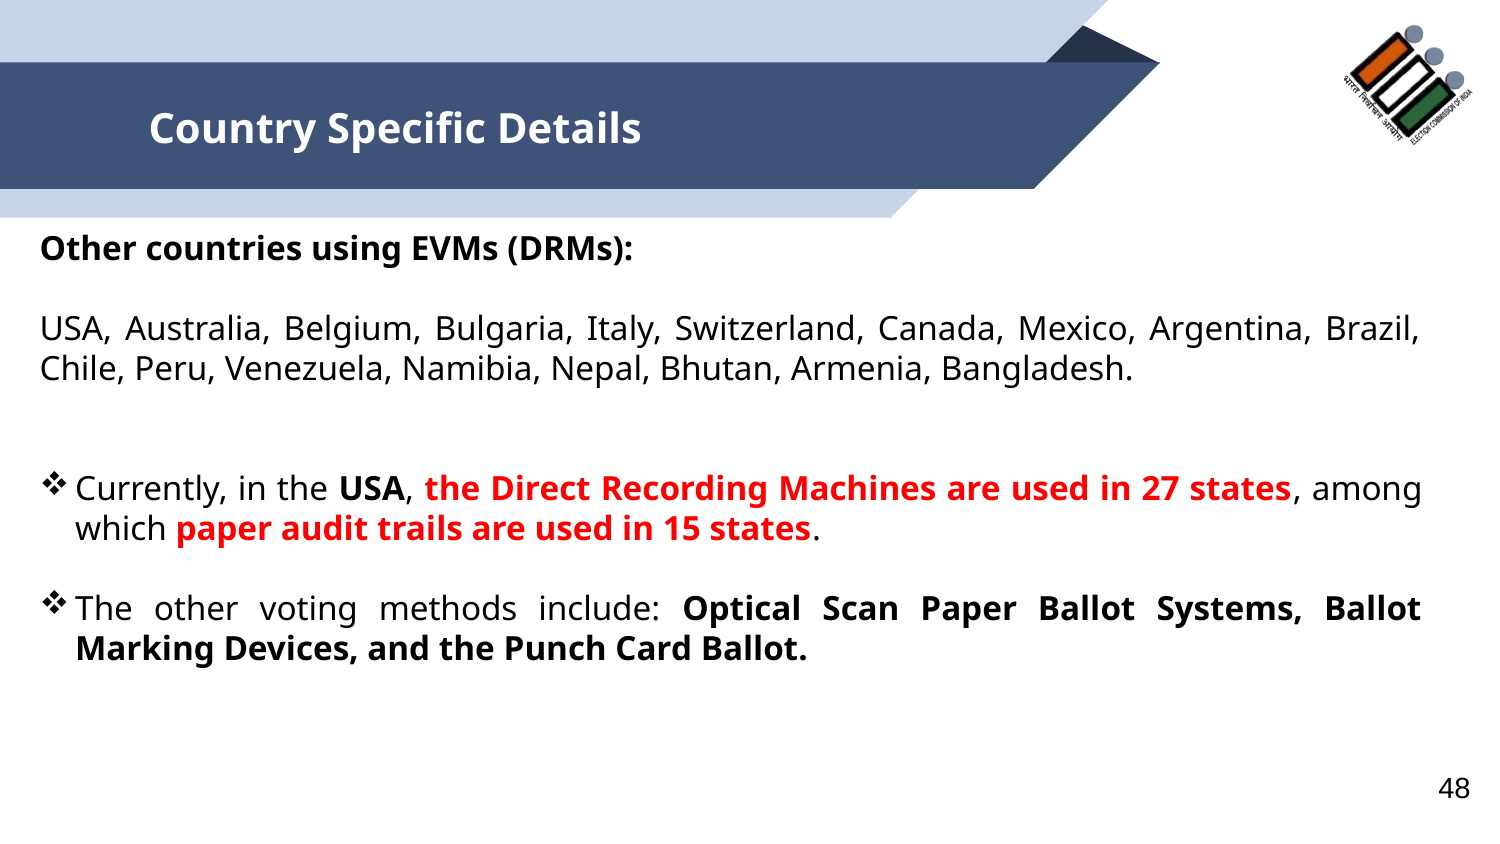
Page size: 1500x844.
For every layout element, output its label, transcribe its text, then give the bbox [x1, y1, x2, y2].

text_box Other countries using EVMs (DRMs): USA, Australia, Belgium, Bulgaria, Italy, Switzerland, Canada, Mexico, Argentina, Brazil, Chile, Peru, Venezuela, Namibia, Nepal, Bhutan, Armenia, Bangladesh. Currently, in the USA, the Direct Recording Machines are used in 27 states, among which paper audit trails are used in 15 states. The other voting methods include: Optical Scan Paper Ballot Systems, Ballot Marking Devices, and the Punch Card Ballot. [24, 220, 1438, 746]
picture [1335, 3, 1486, 153]
title Country Specific Details [133, 64, 997, 190]
slide_number 48 [1423, 760, 1500, 813]
